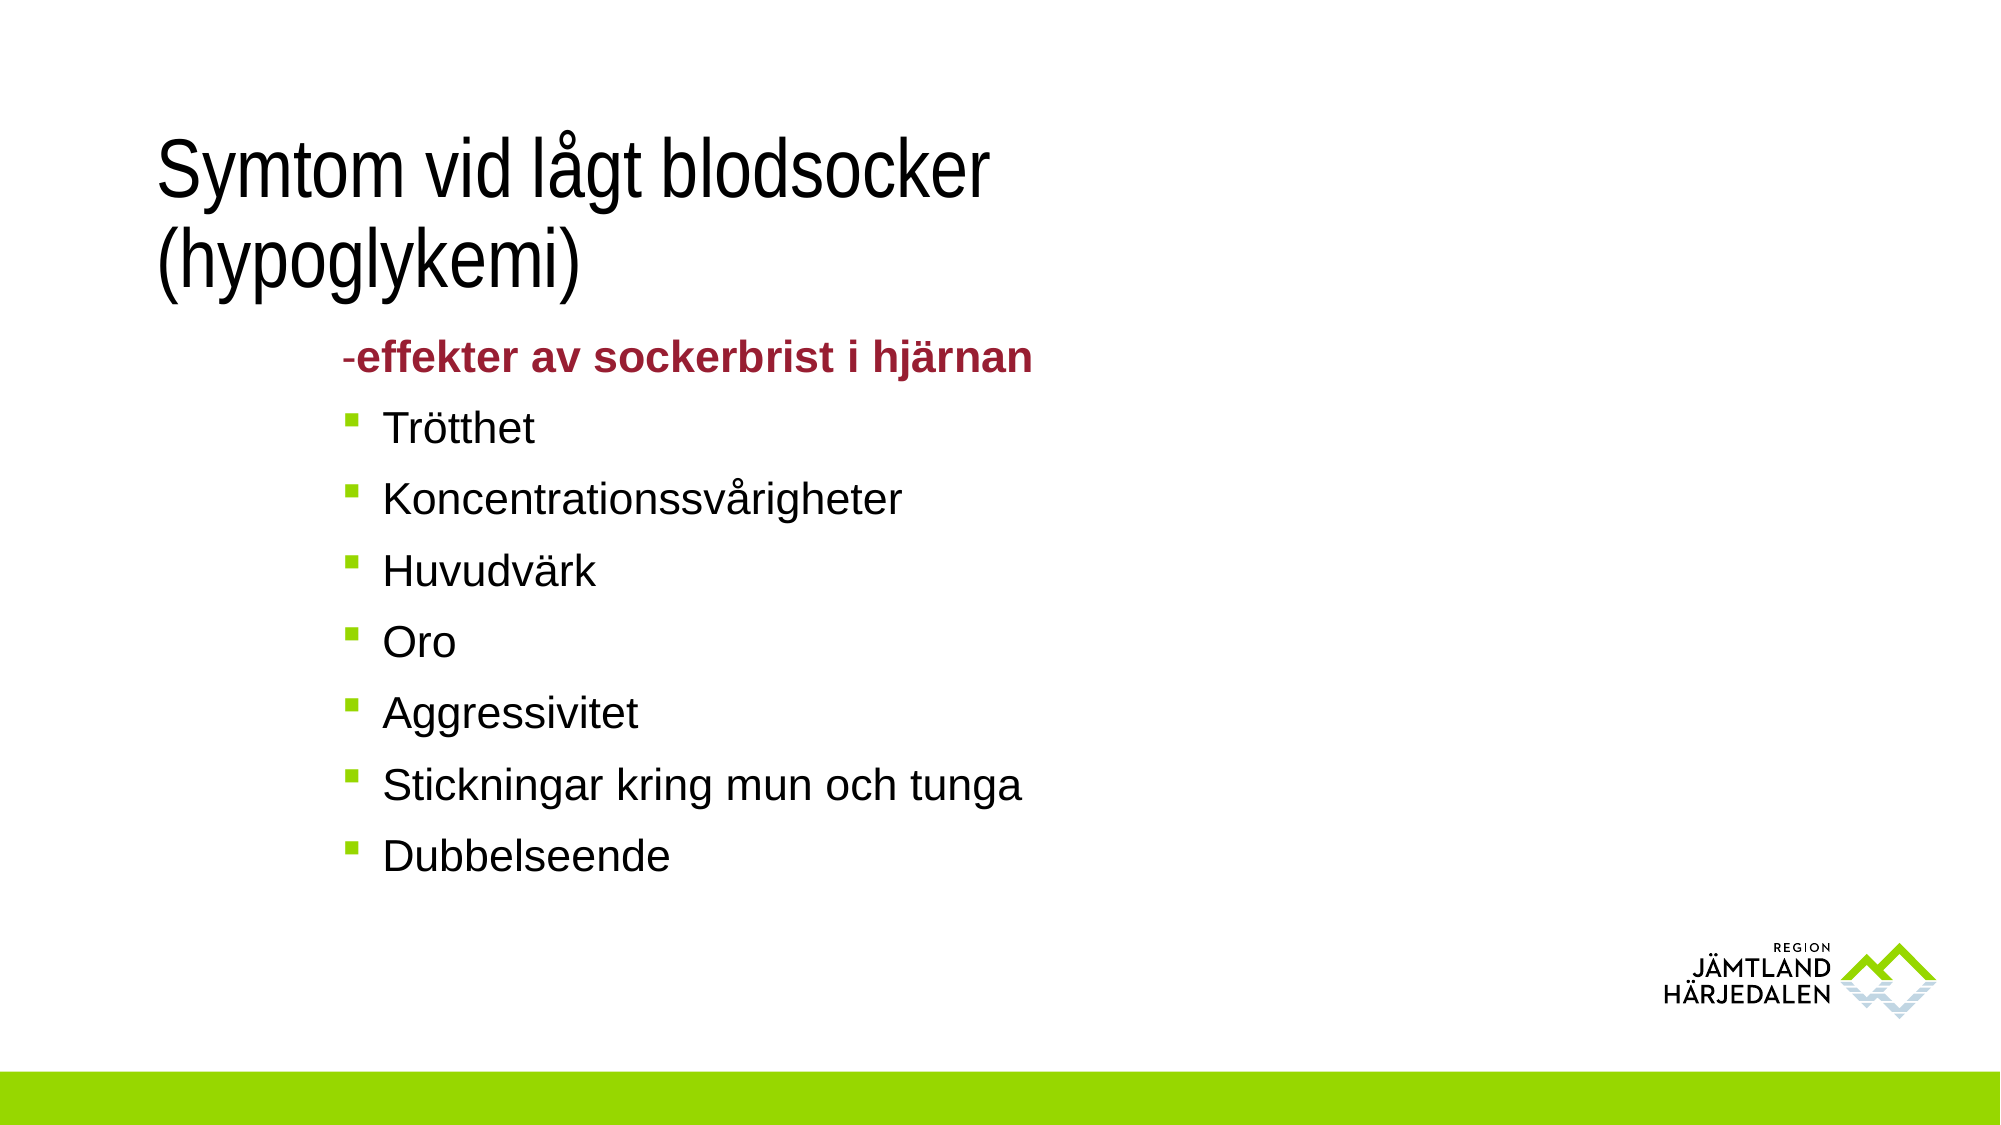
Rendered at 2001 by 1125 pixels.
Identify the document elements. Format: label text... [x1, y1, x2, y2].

title Symtom vid lågt blodsocker (hypoglykemi) [141, 118, 1859, 225]
list -effekter av sockerbrist i hjärnan Trötthet Koncentrationssvårigheter Huvudvärk Oro Aggressivitet Stickningar kring mun och tunga Dubbelseende [326, 314, 1709, 894]
